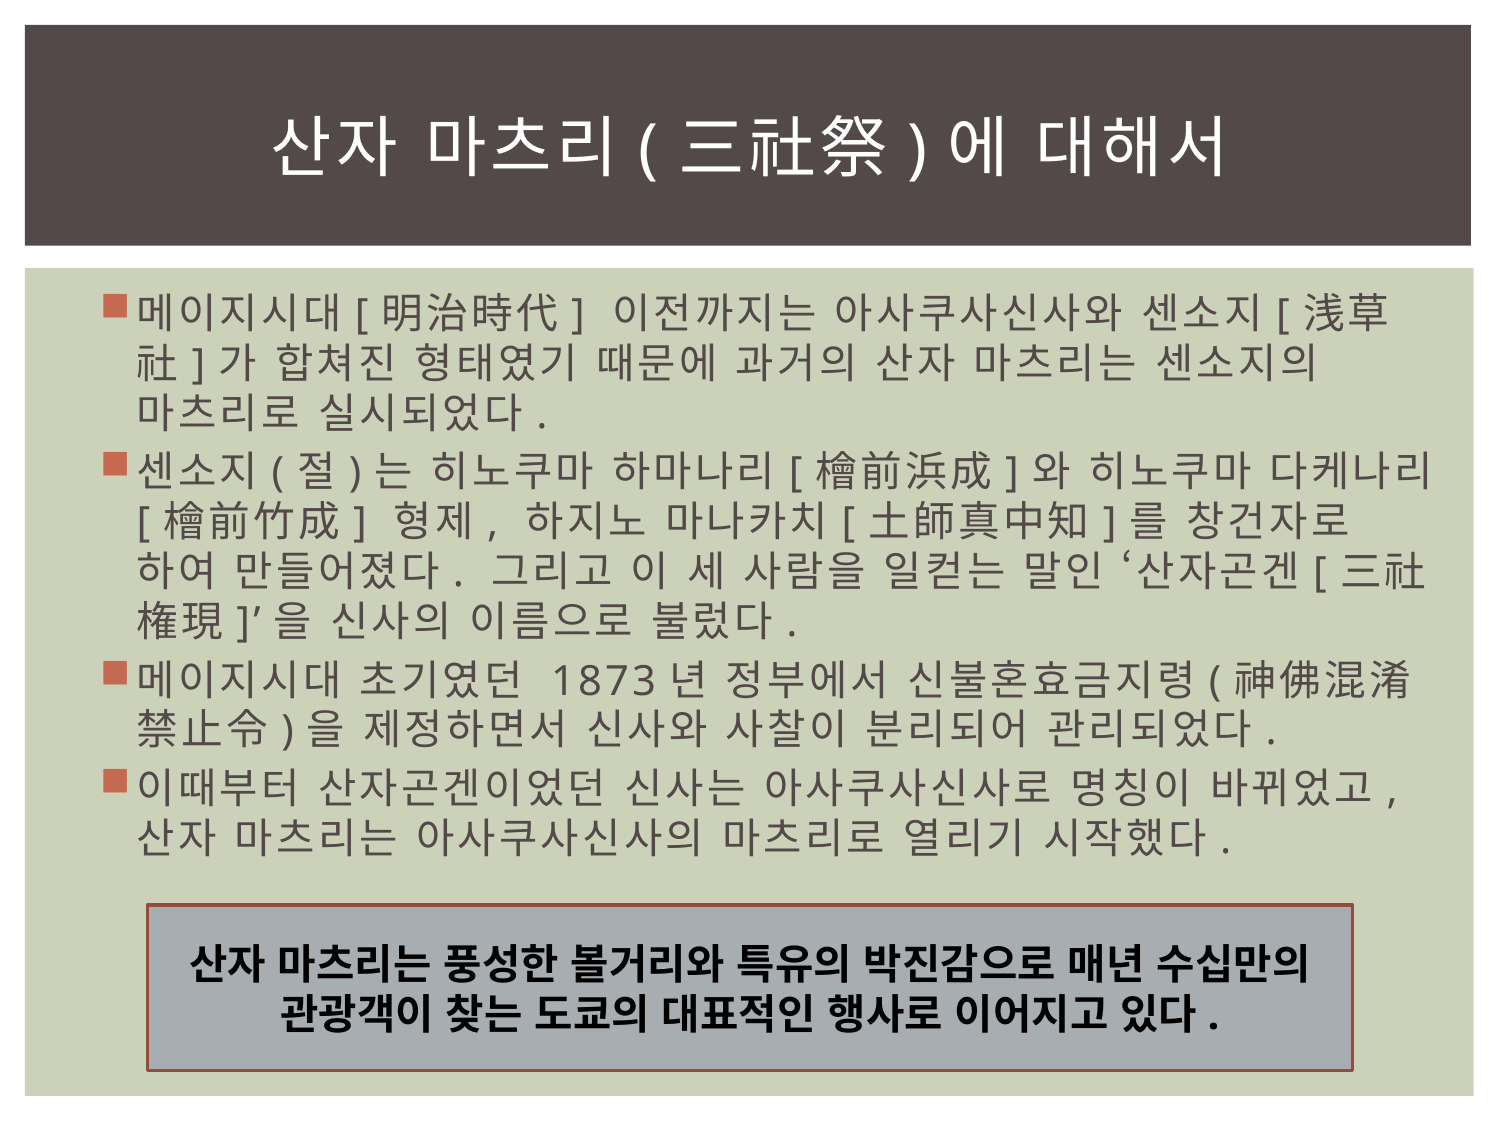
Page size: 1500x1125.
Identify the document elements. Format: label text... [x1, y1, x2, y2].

list 메이지시대[明治時代] 이전까지는 아사쿠사신사와 센소지[浅草社]가 합쳐진 형태였기 때문에 과거의 산자 마츠리는 센소지의 마츠리로 실시되었다. 센소지(절)는 히노쿠마 하마나리[檜前浜成]와 히노쿠마 다케나리[檜前竹成] 형제, 하지노 마나카치[土師真中知]를 창건자로 하여 만들어졌다. 그리고 이 세 사람을 일컫는 말인 ‘산자곤겐[三社権現]’을 신사의 이름으로 불렀다. 메이지시대 초기였던 1873년 정부에서 신불혼효금지령(神佛混淆禁止令)을 제정하면서 신사와 사찰이 분리되어 관리되었다. 이때부터 산자곤겐이었던 신사는 아사쿠사신사로 명칭이 바뀌었고, 산자 마츠리는 아사쿠사신사의 마츠리로 열리기 시작했다. [76, 278, 1456, 1047]
text_box 산자 마츠리는 풍성한 볼거리와 특유의 박진감으로 매년 수십만의 관광객이 찾는 도쿄의 대표적인 행사로 이어지고 있다. [146, 903, 1354, 1072]
title 산자 마츠리(三社祭)에 대해서 [62, 58, 1438, 232]
